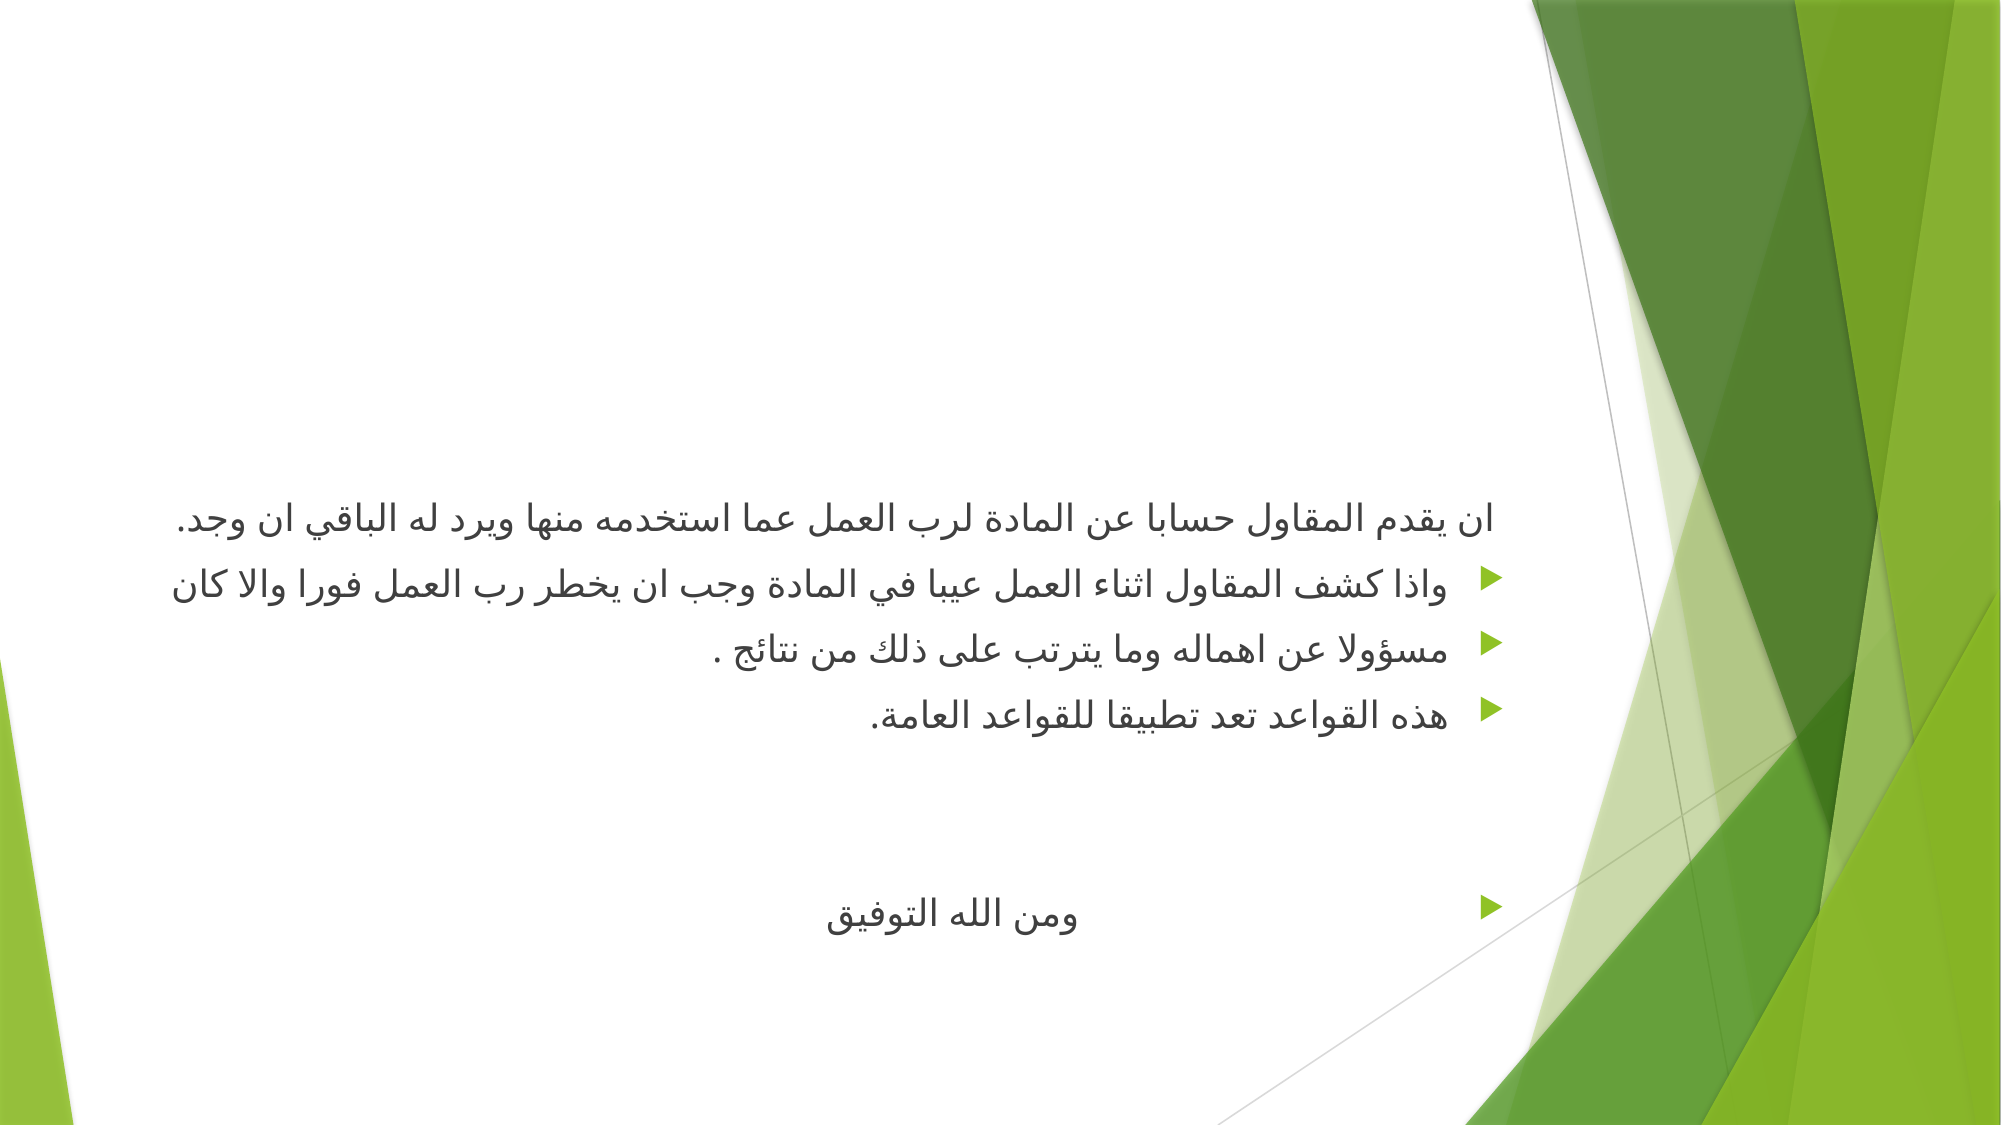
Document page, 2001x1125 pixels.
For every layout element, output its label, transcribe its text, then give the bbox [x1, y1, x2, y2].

list ان يقدم المقاول حسابا عن المادة لرب العمل عما استخدمه منها ويرد له الباقي ان وجد. واذا كشف المقاول اثناء العمل عيبا في المادة وجب ان يخطر رب العمل فورا والا كان مسؤولا عن اهماله وما يترتب على ذلك من نتائج . هذه القواعد تعد تطبيقا للقواعد العامة. ومن الله التوفيق [111, 354, 1522, 992]
